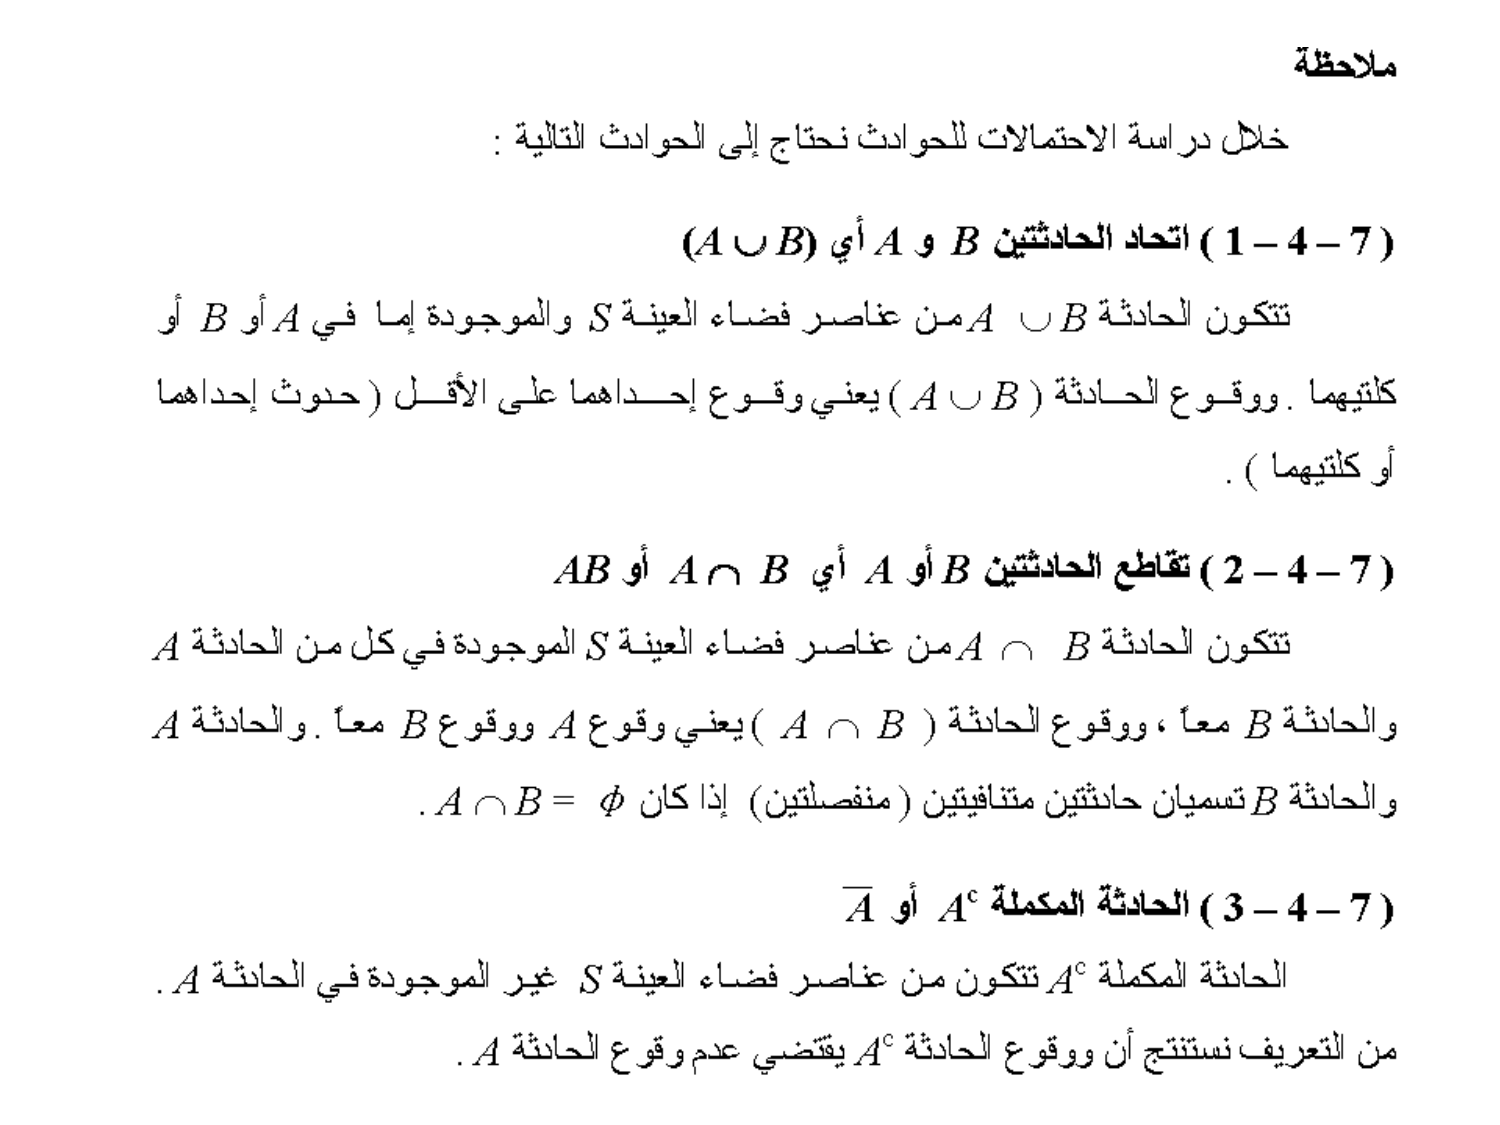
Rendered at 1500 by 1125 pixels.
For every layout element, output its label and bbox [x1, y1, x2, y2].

picture [87, 47, 1412, 1078]
